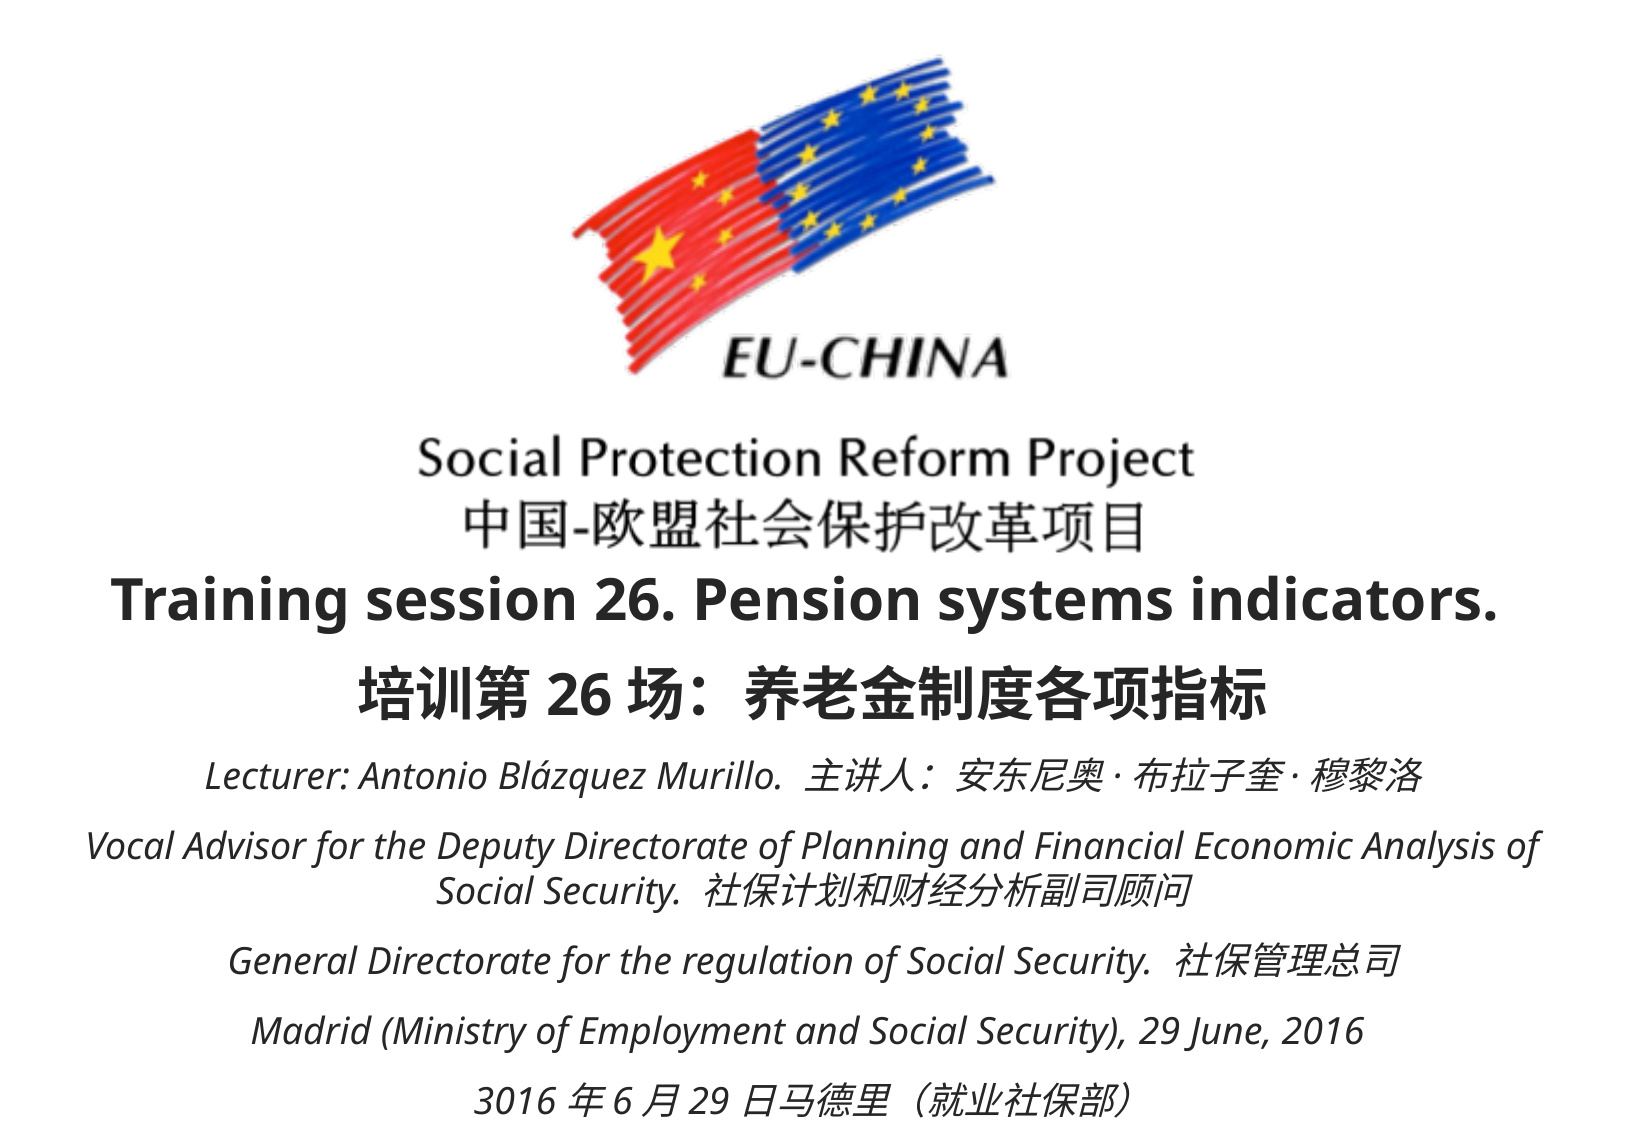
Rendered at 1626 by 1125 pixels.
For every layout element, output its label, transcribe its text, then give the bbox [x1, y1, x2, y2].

picture [410, 28, 1229, 562]
text_box Training session 26. Pension systems indicators. 培训第26场：养老金制度各项指标 Lecturer: Antonio Blázquez Murillo. 主讲人：安东尼奥·布拉子奎·穆黎洛 Vocal Advisor for the Deputy Directorate of Planning and Financial Economic Analysis of Social Security. 社保计划和财经分析副司顾问 General Directorate for the regulation of Social Security. 社保管理总司 Madrid (Ministry of Employment and Social Security), 29 June, 2016 3016年6月29日马德里（就业社保部） [44, 562, 1581, 1123]
